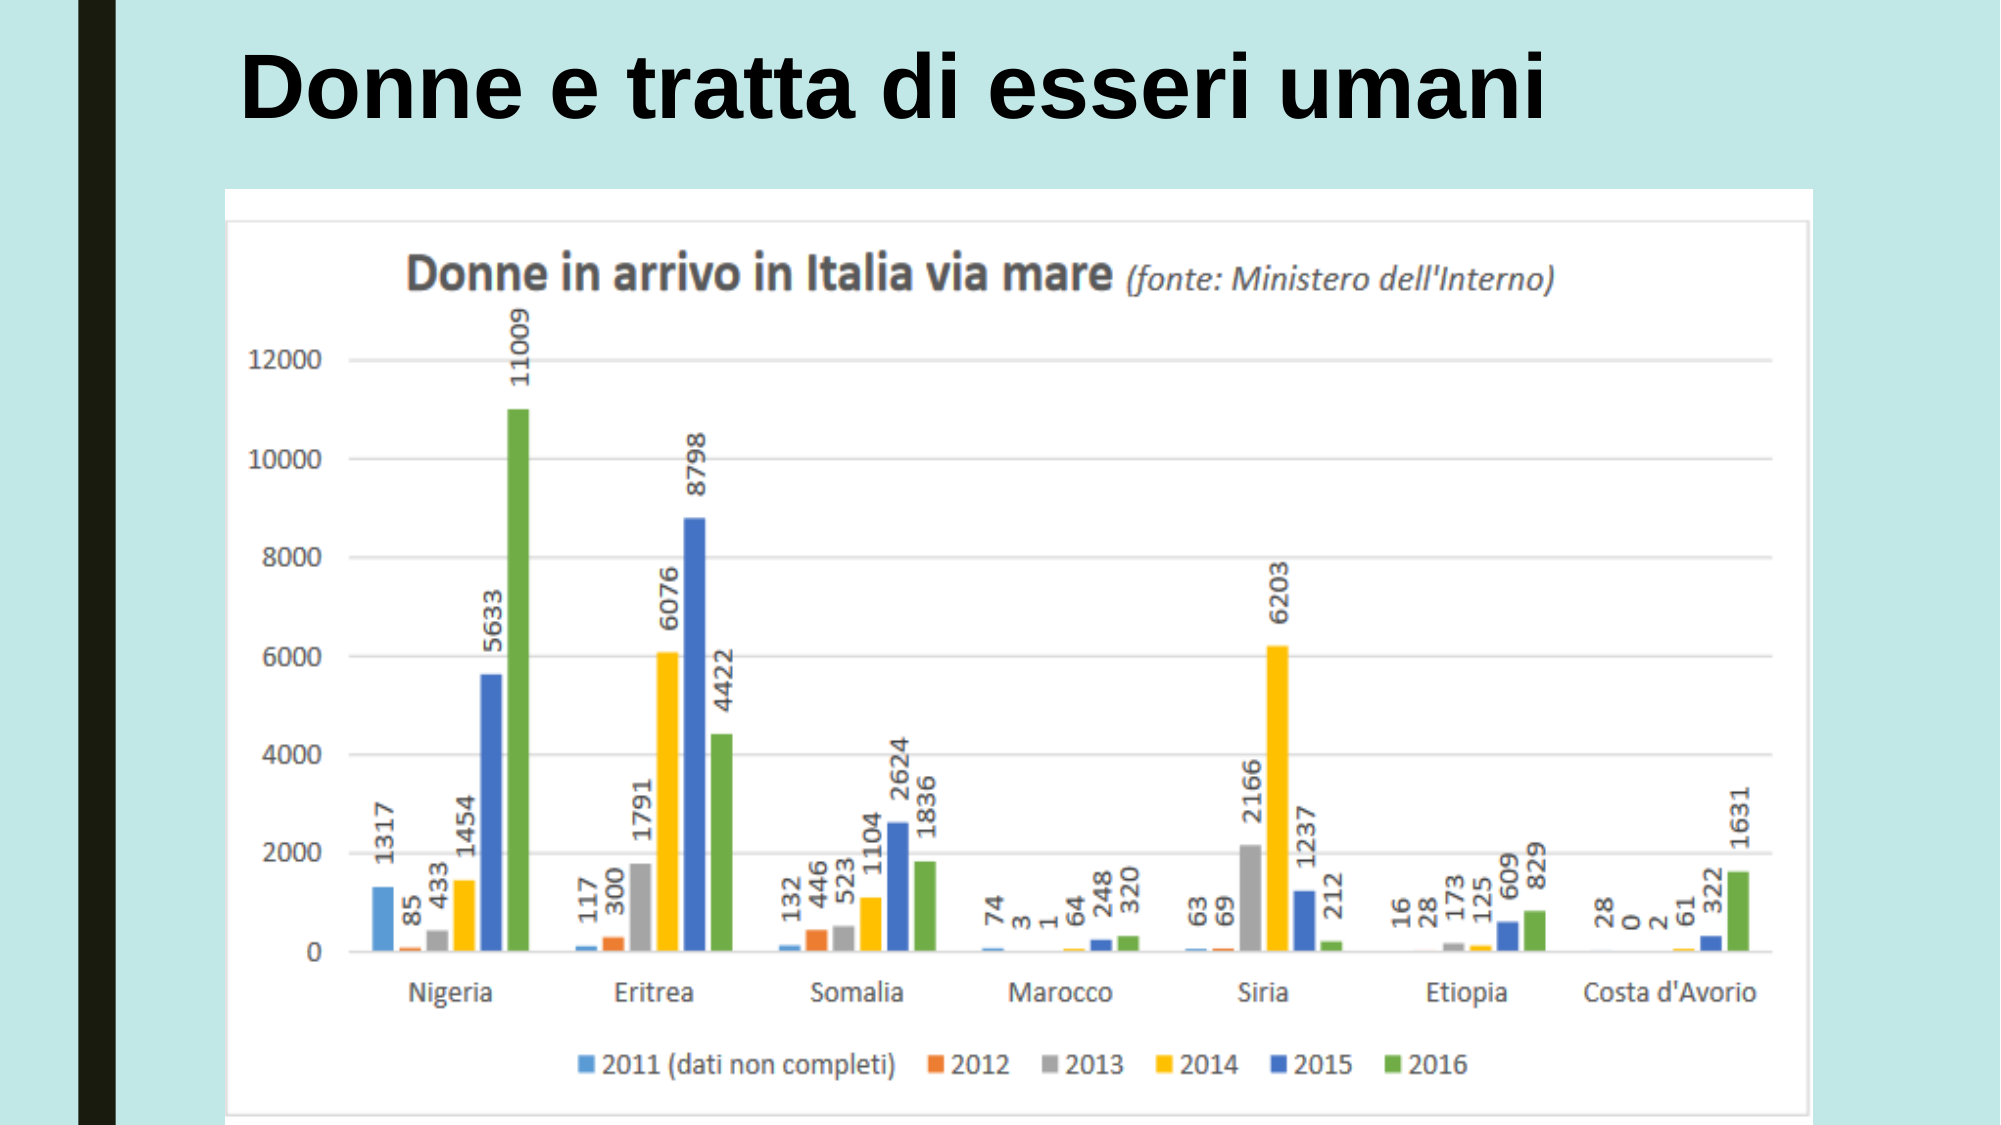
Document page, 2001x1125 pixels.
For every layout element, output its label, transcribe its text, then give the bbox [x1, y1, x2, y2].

text_box Donne e tratta di esseri umani [225, 32, 1800, 157]
picture [224, 188, 1814, 1125]
